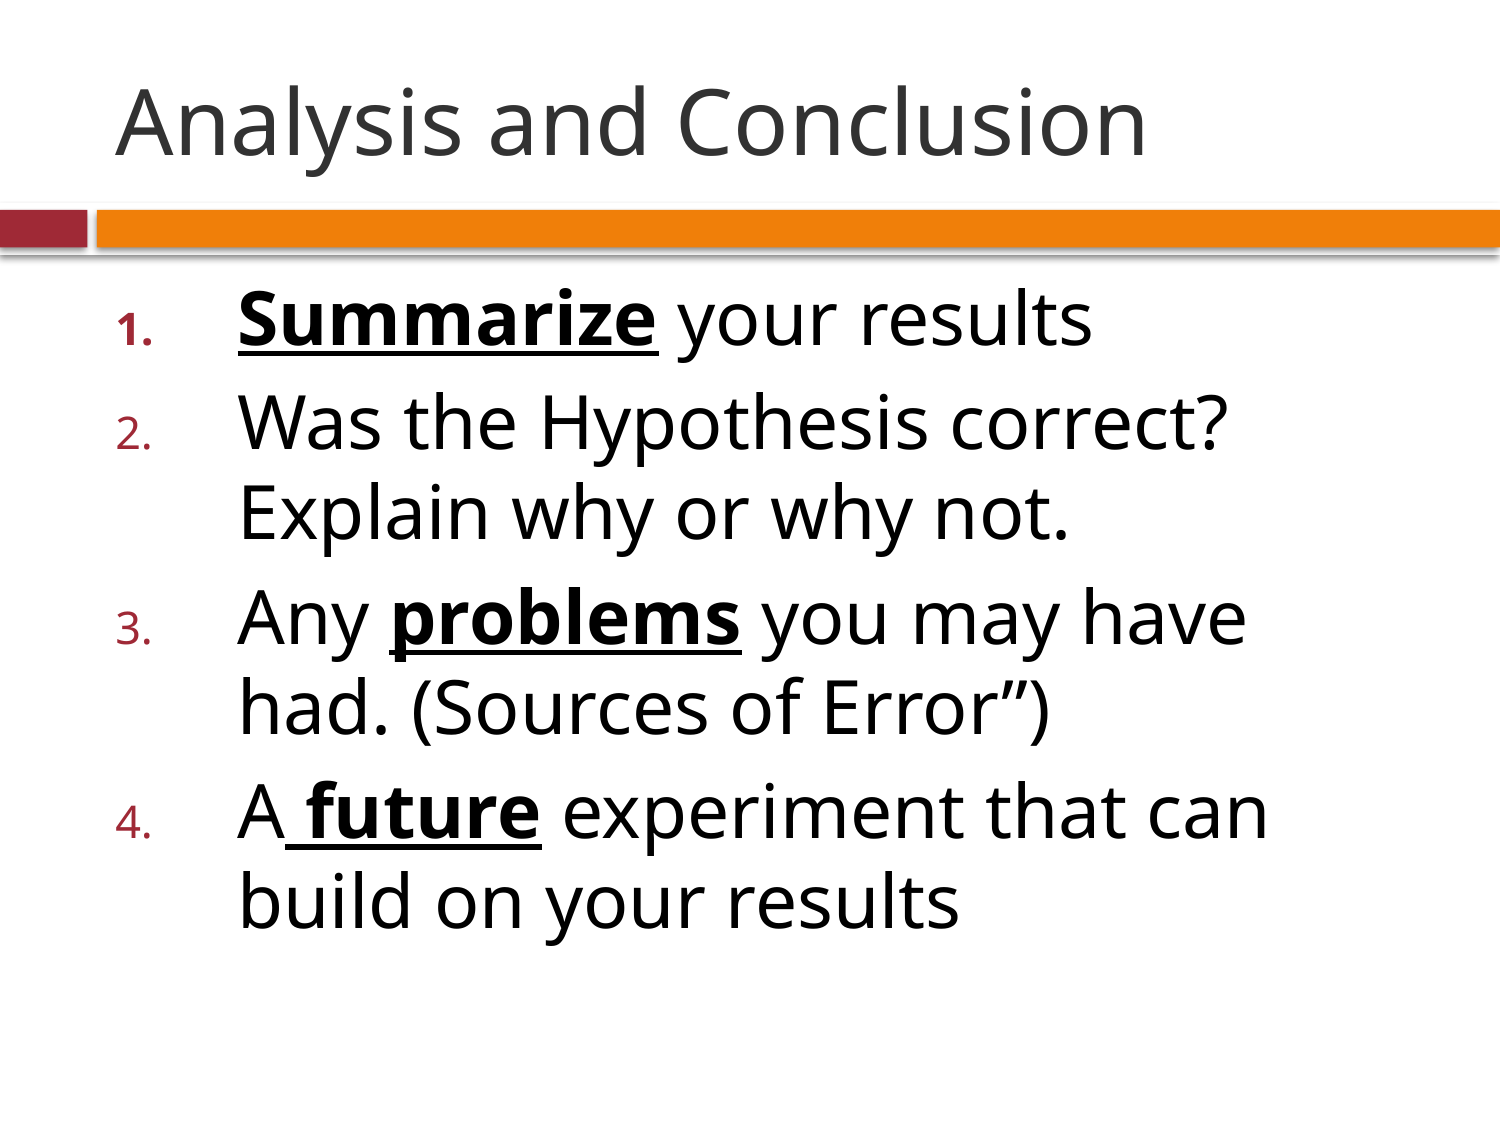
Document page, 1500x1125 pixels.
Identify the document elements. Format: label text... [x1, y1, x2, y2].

list Summarize your results Was the Hypothesis correct? Explain why or why not. Any problems you may have had. (Sources of Error”) A future experiment that can build on your results [100, 262, 1439, 1001]
title Analysis and Conclusion [100, 37, 1439, 201]
